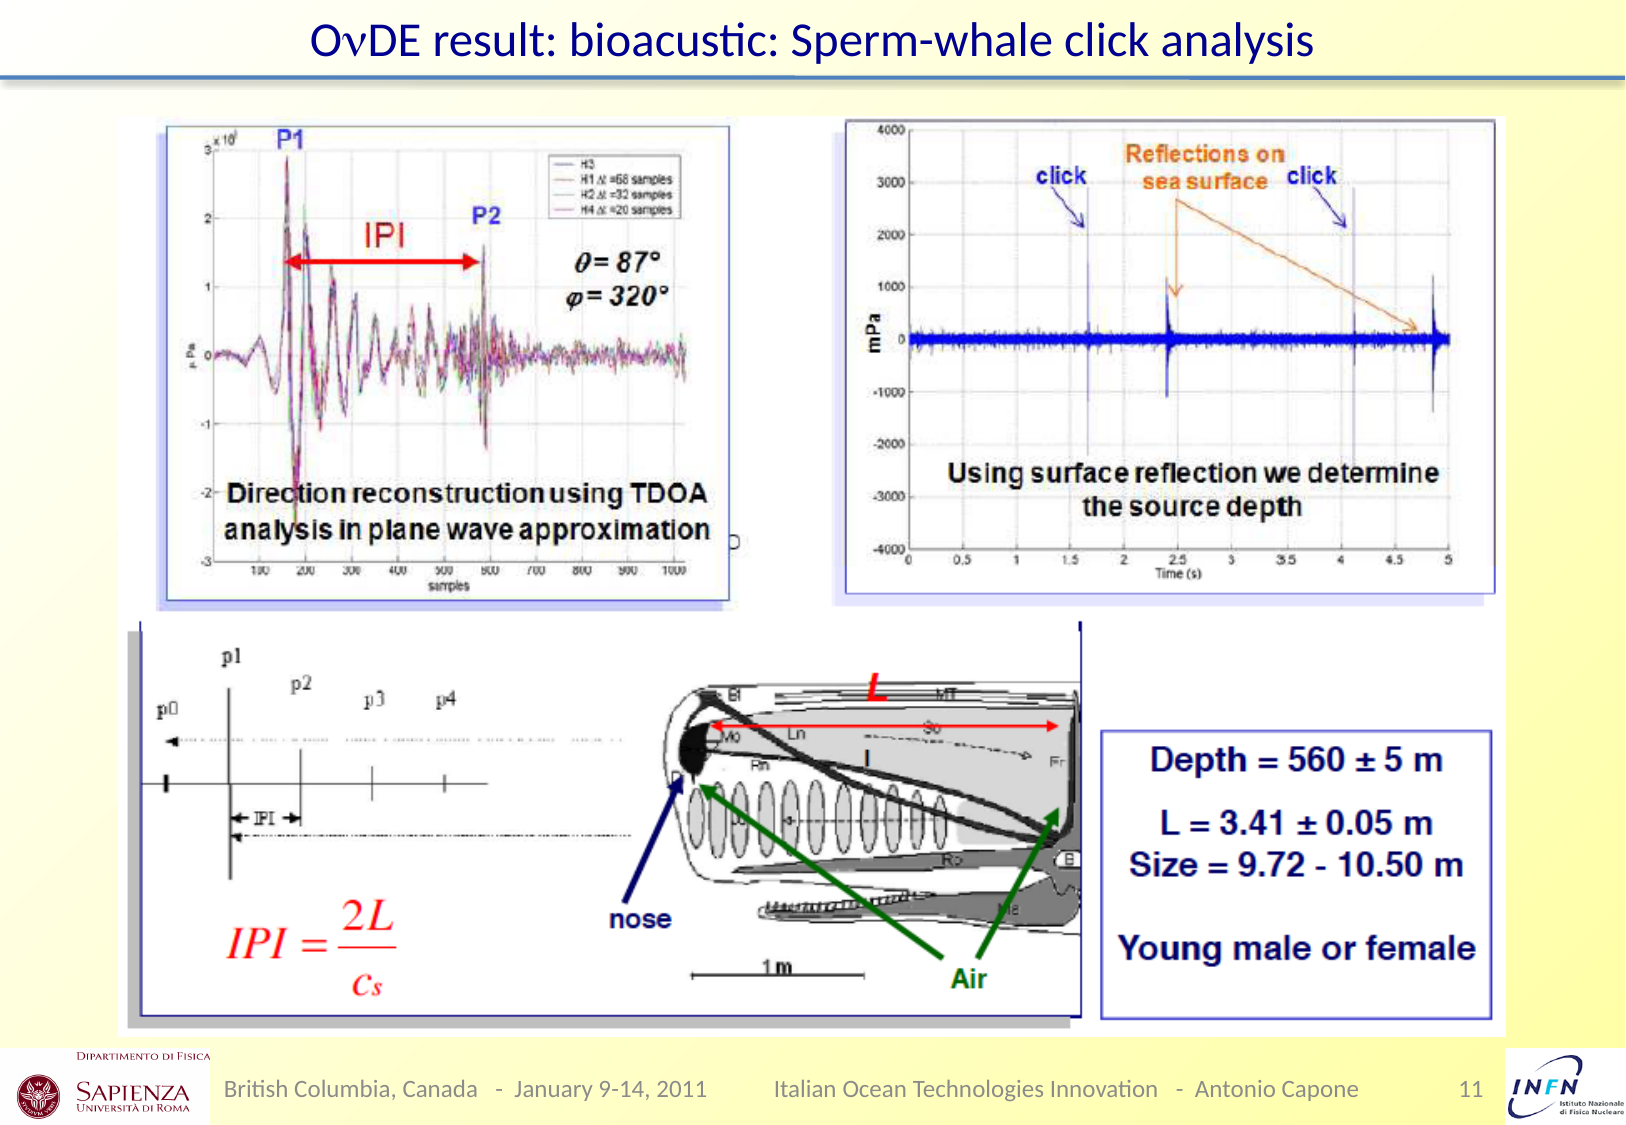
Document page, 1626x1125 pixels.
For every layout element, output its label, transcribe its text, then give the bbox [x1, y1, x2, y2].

picture [1505, 1048, 1626, 1125]
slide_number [208, 1072, 735, 1103]
picture [118, 116, 1506, 1037]
title OnDE result: bioacustic: Sperm-whale click analysis [0, 0, 1625, 74]
picture [0, 1048, 210, 1125]
footer Italian Ocean Technologies Innovation - Antonio Capone [745, 1072, 1395, 1103]
slide_number 11 [1407, 1072, 1499, 1103]
